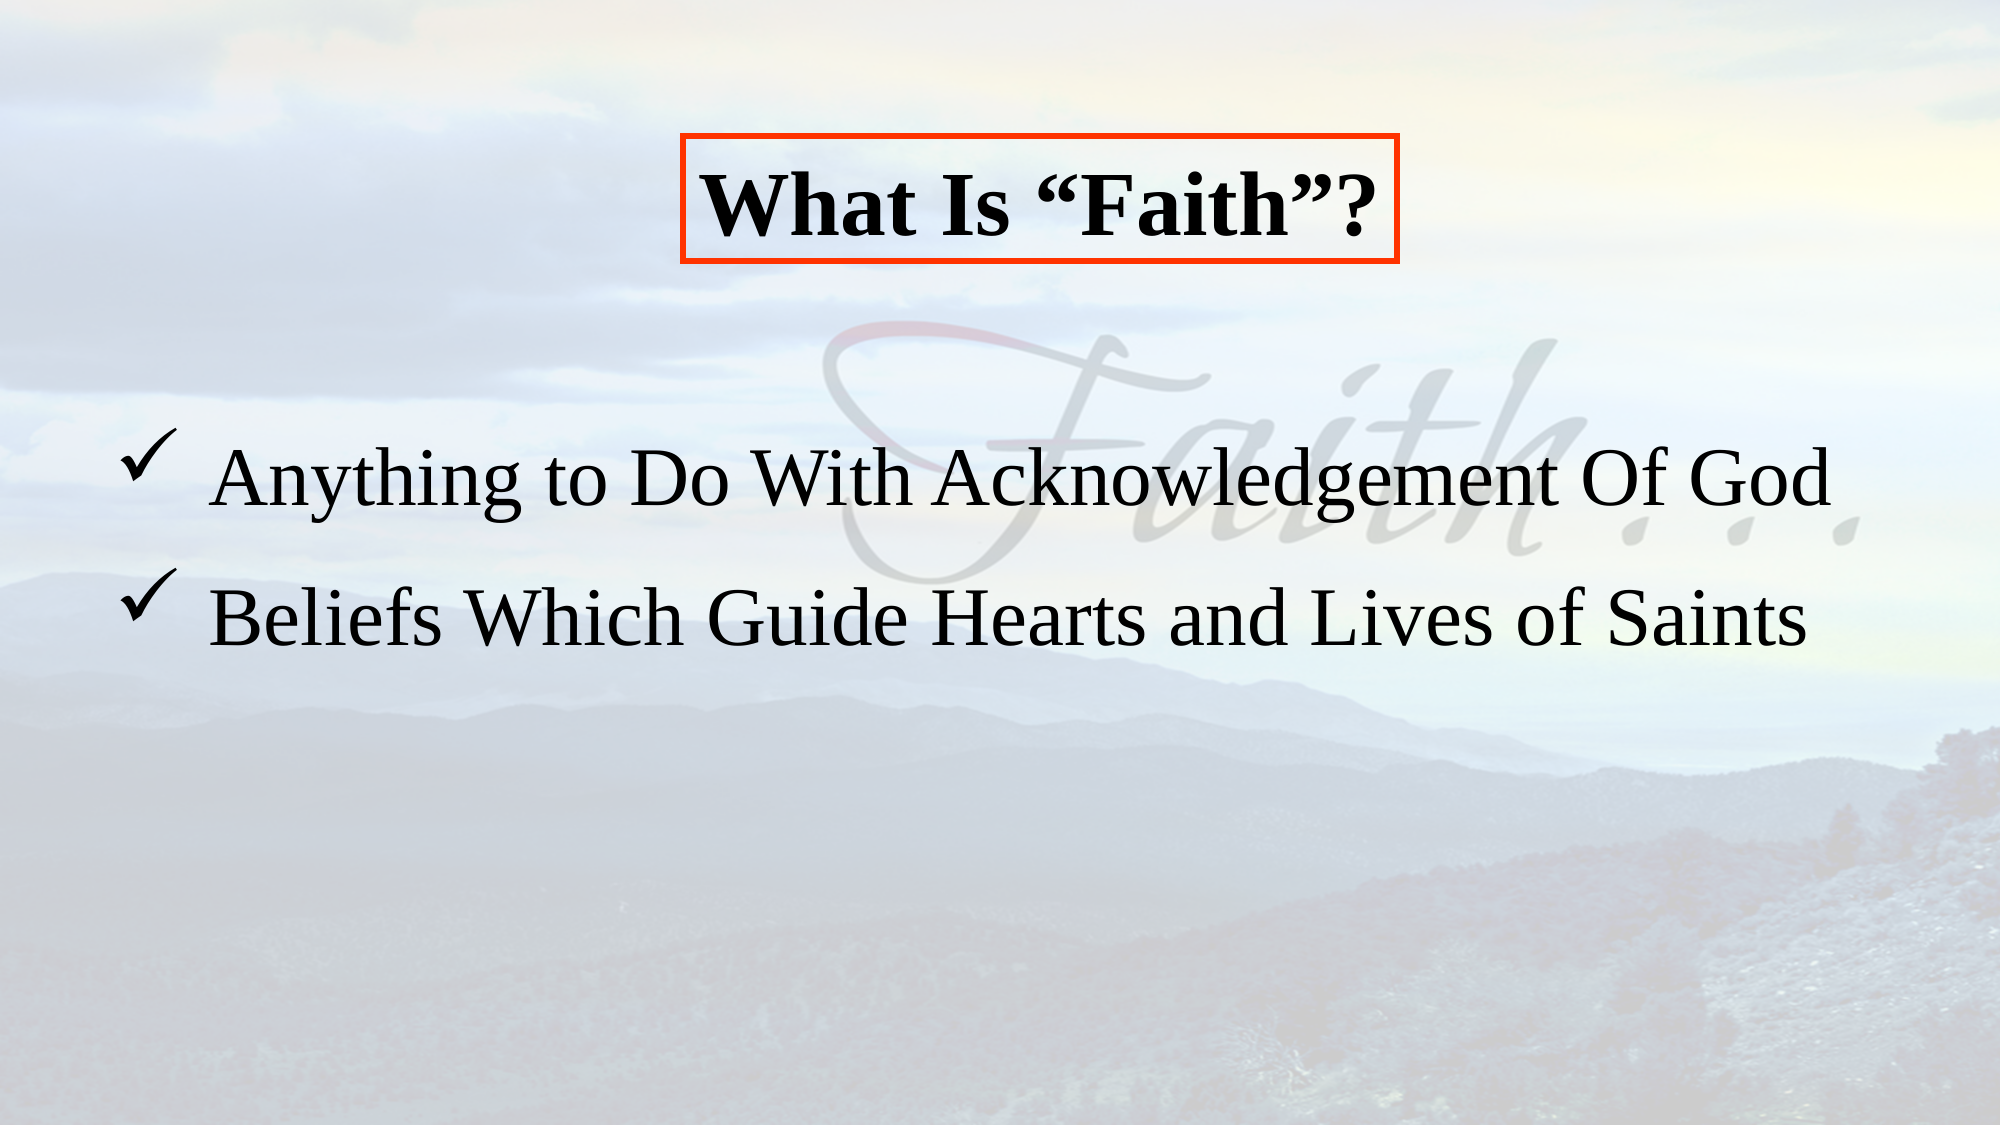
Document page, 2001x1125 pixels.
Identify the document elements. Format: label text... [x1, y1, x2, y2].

text_box What Is “Faith”? [683, 136, 1397, 261]
text_box Anything to Do With Acknowledgement Of God Beliefs Which Guide Hearts and Lives of Saints [99, 374, 1900, 670]
